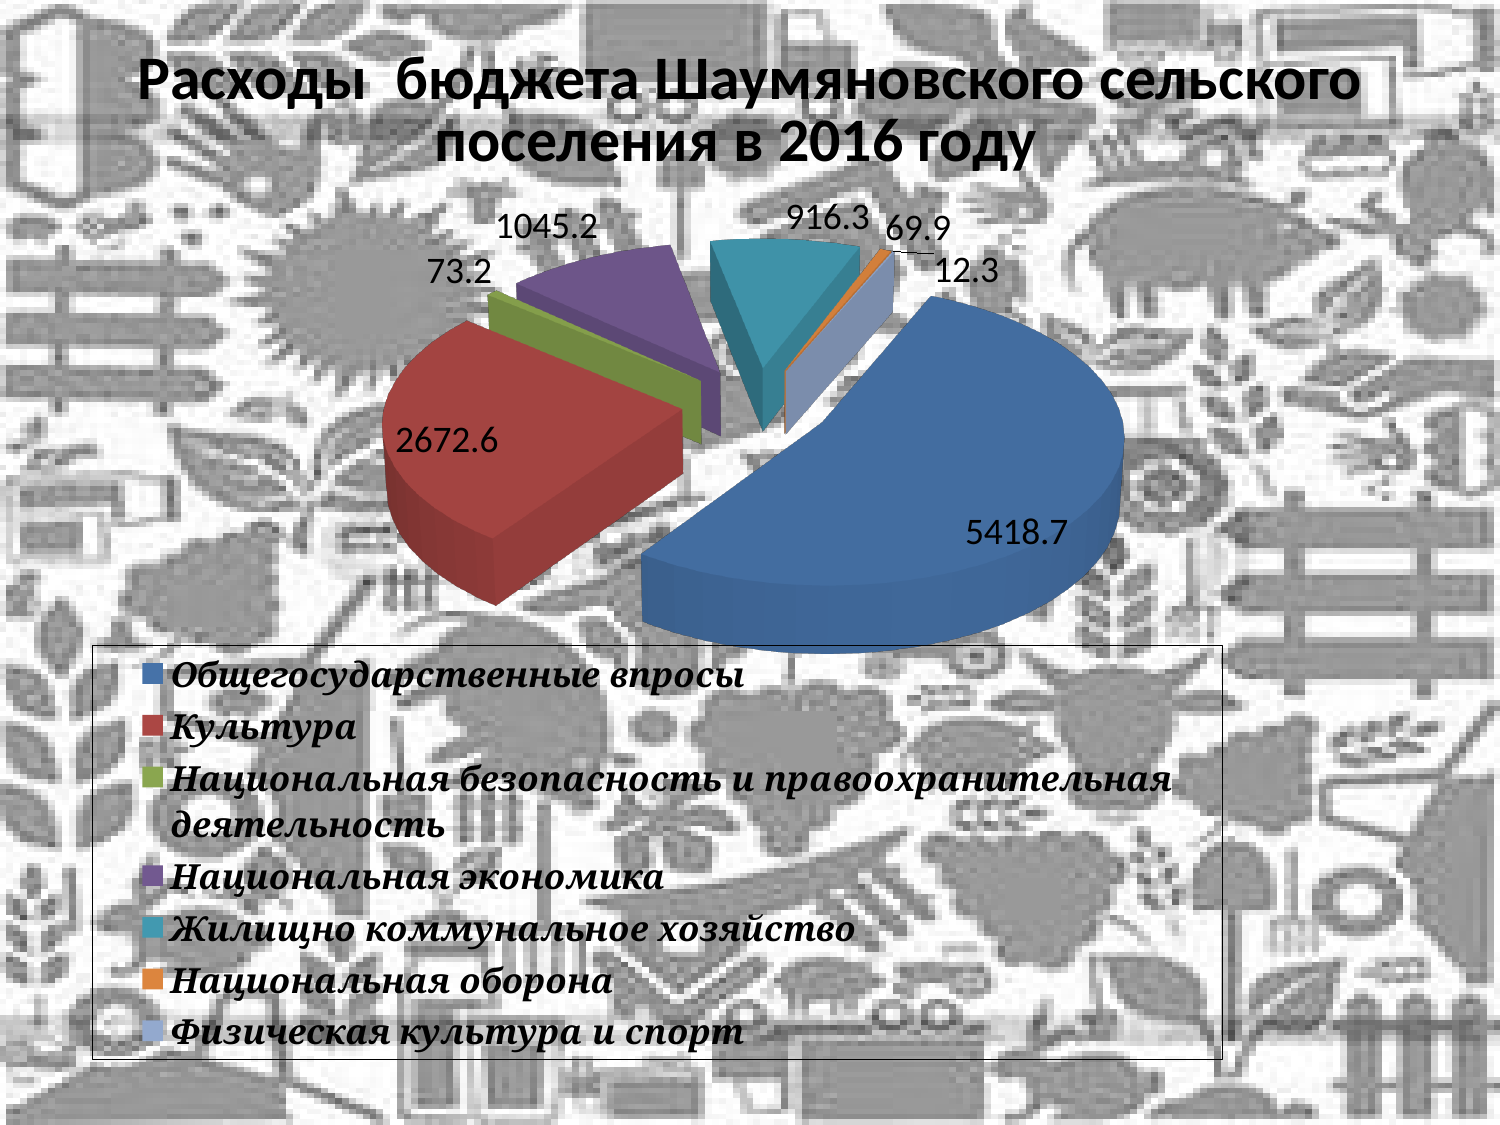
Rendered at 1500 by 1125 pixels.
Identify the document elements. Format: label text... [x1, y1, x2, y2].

picture [0, 0, 1500, 1125]
title Расходы бюджета Шаумяновского сельского поселения в 2016 году [75, 45, 1425, 185]
chart [65, 196, 1423, 1063]
